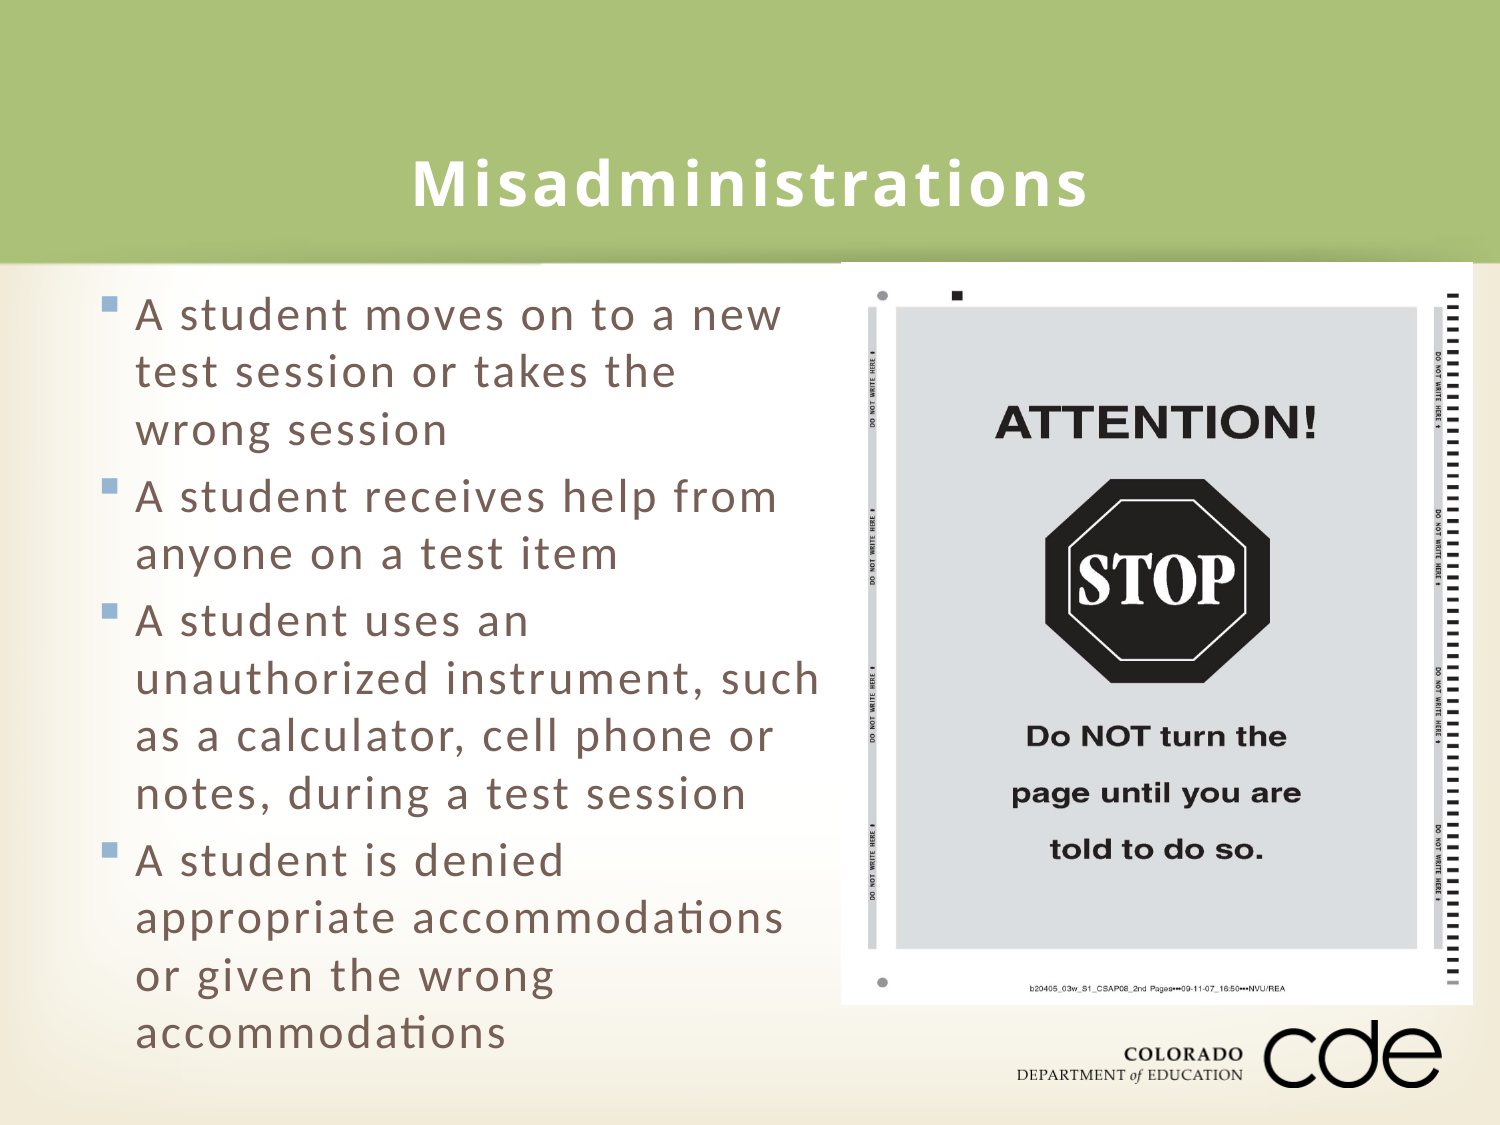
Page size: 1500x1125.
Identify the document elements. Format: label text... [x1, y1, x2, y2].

list A student moves on to a new test session or takes the wrong session A student receives help from anyone on a test item A student uses an unauthorized instrument, such as a calculator, cell phone or notes, during a test session A student is denied appropriate accommodations or given the wrong accommodations [75, 275, 842, 1018]
picture [0, 0, 1500, 1125]
title Misadministrations [75, 87, 1425, 275]
footer [62, 1042, 613, 1088]
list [841, 262, 1473, 1006]
